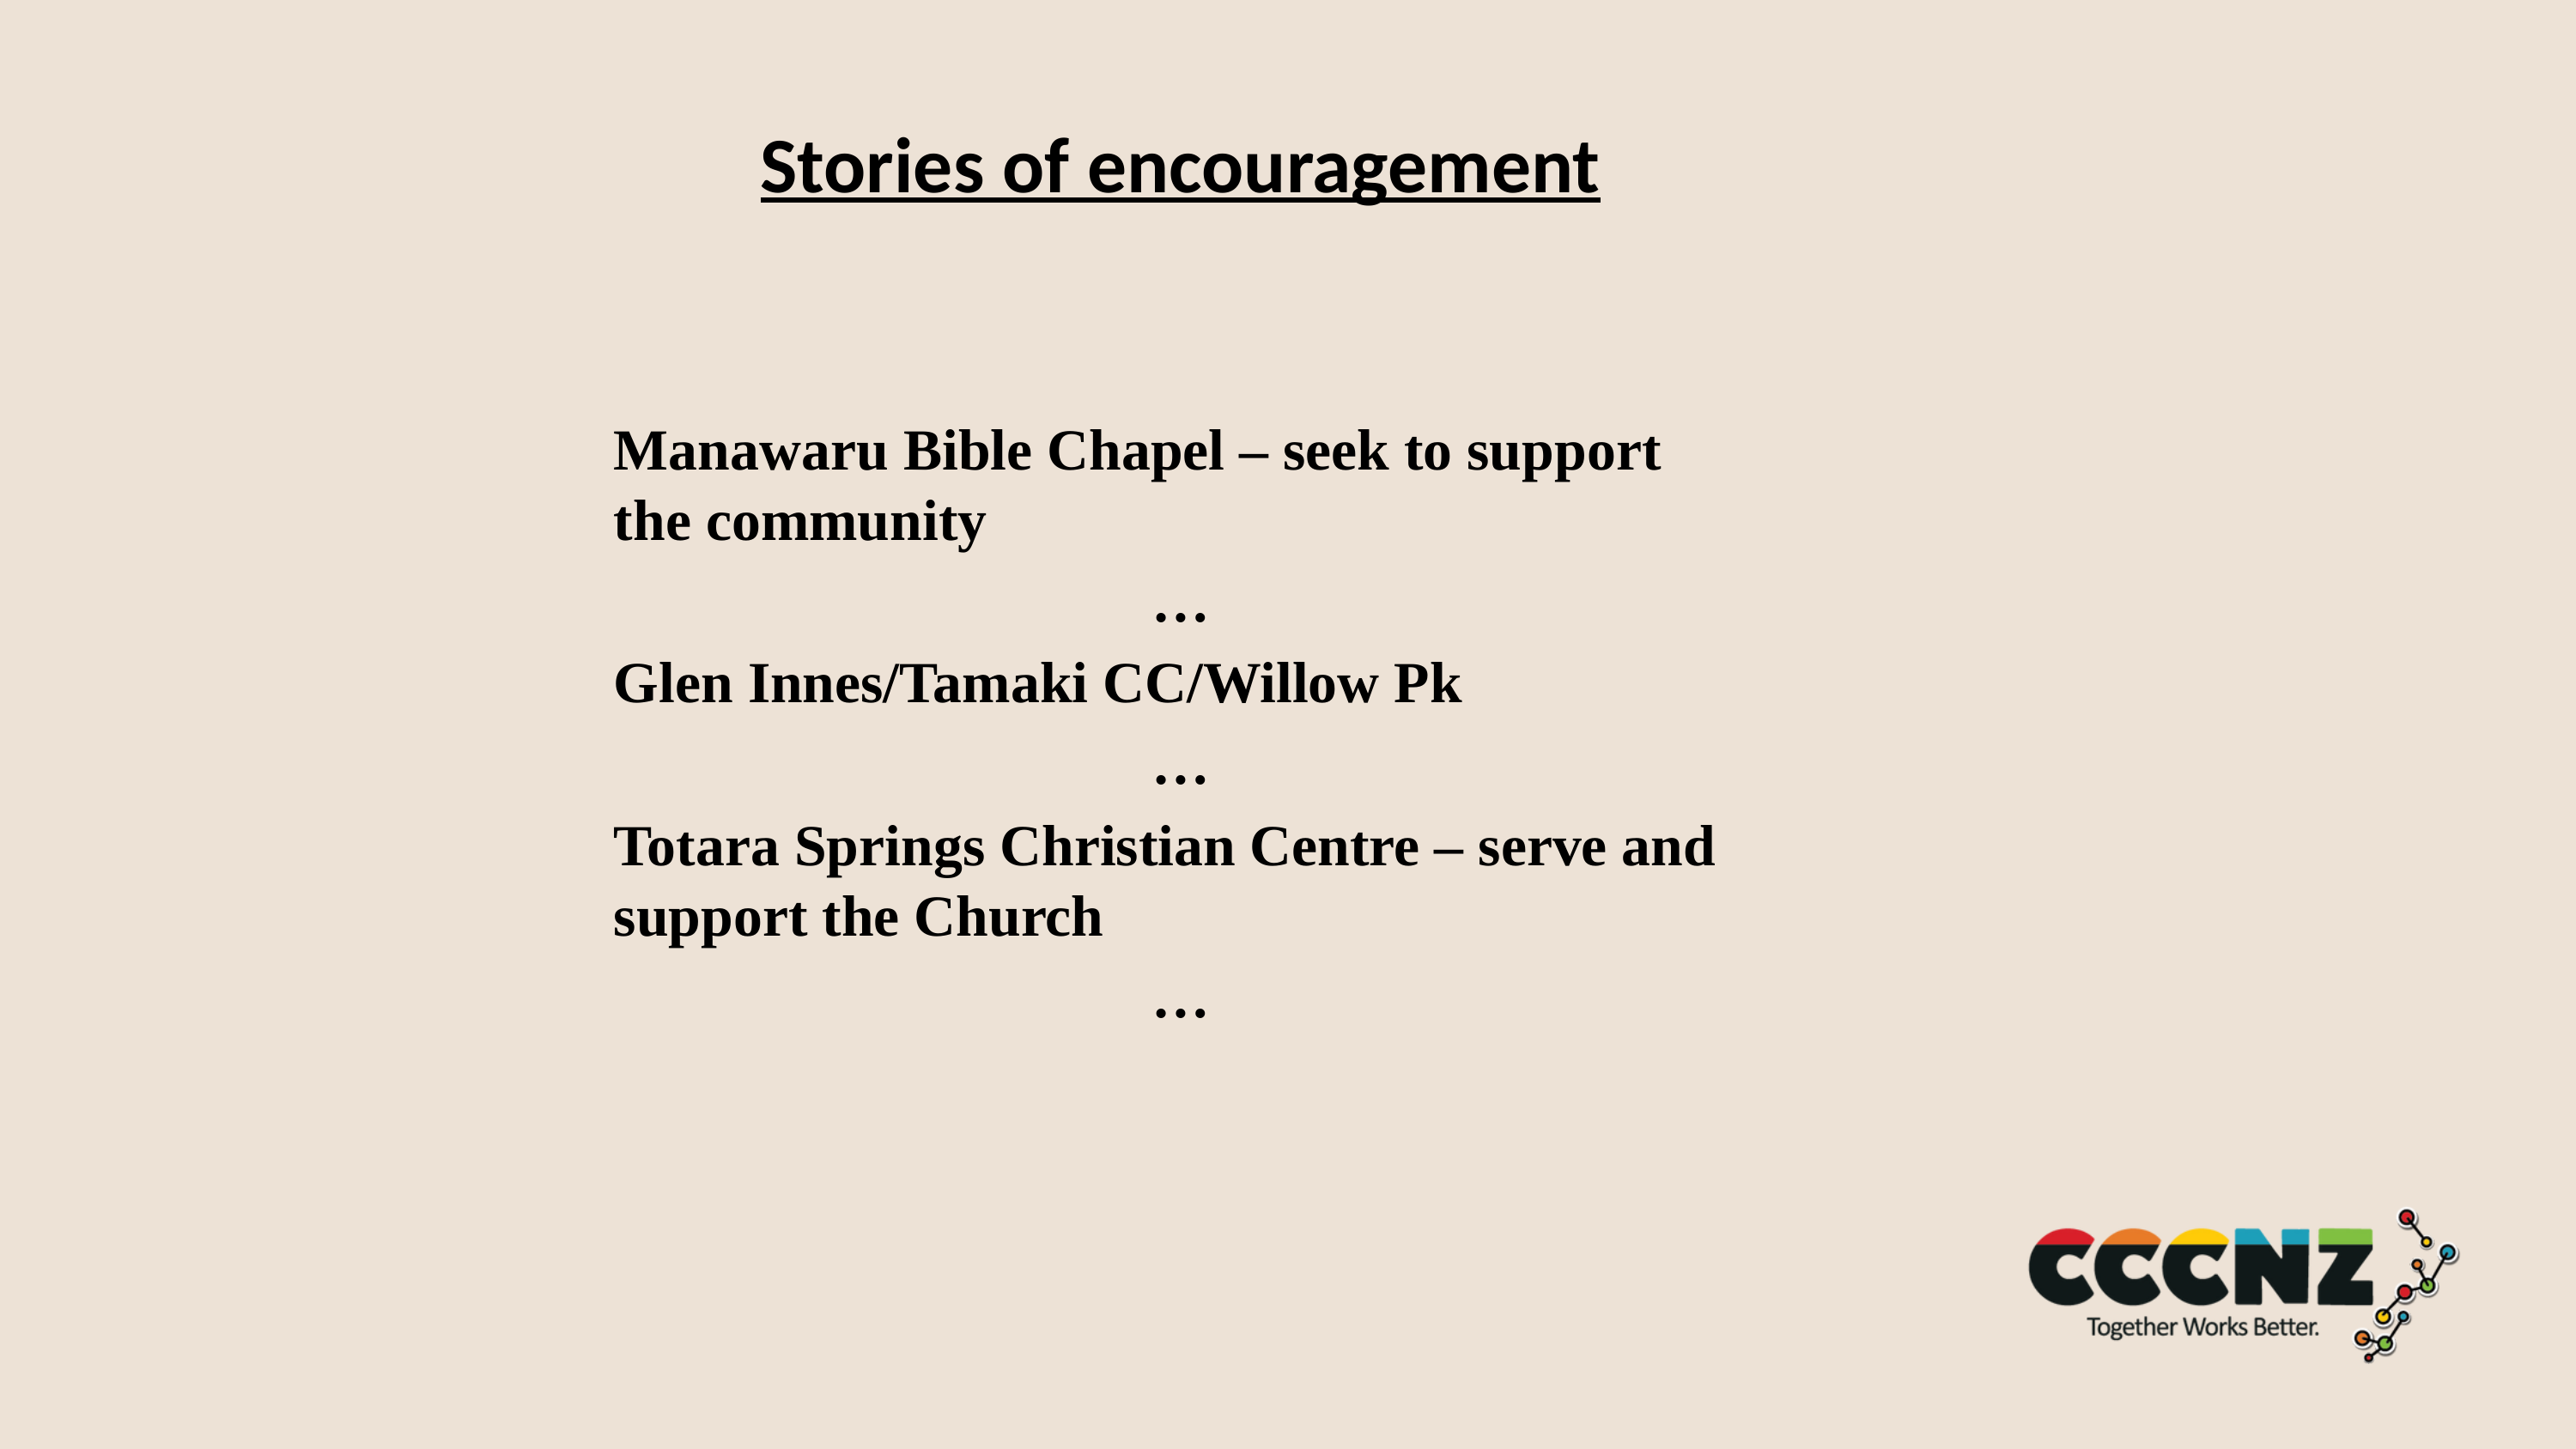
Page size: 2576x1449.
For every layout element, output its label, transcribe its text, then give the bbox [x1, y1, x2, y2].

list Manawaru Bible Chapel – seek to support the community … Glen Innes/Tamaki CC/Willow Pk … Totara Springs Christian Centre – serve and support the Church … [600, 405, 1760, 1043]
title Stories of encouragement [600, 80, 1760, 242]
text_box [1953, 1153, 2537, 1411]
